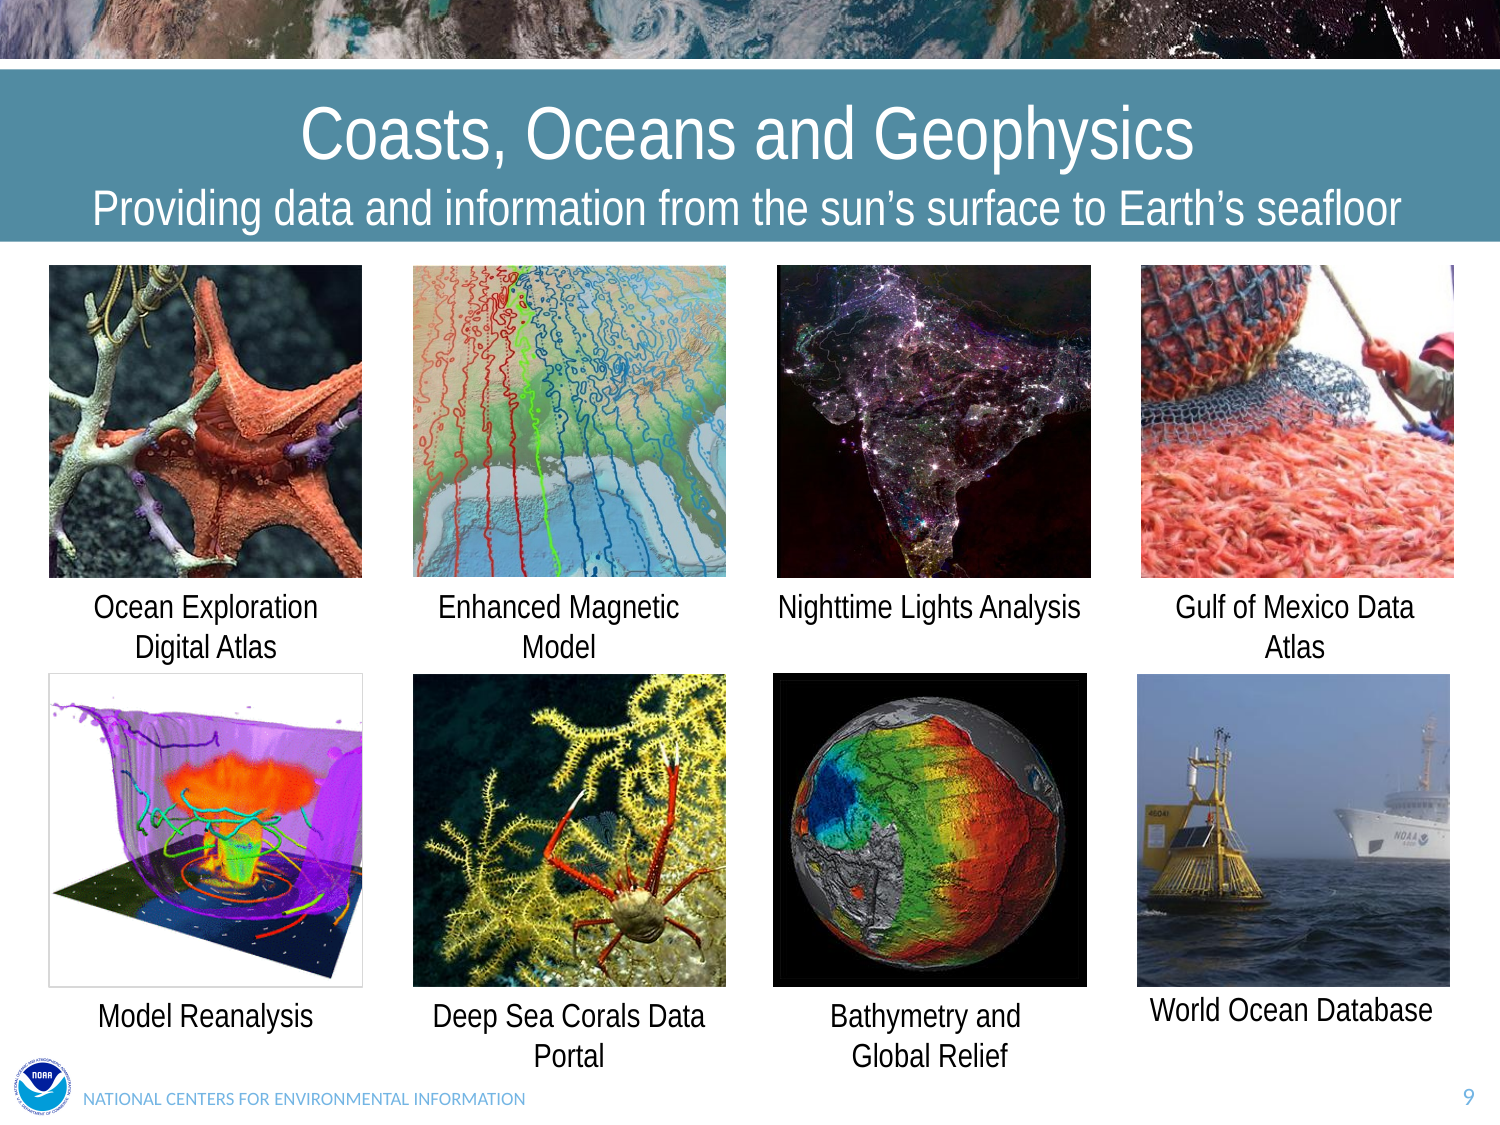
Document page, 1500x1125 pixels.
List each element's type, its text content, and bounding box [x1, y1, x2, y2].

text_box Ocean Exploration Digital Atlas [49, 586, 363, 673]
text_box Bathymetry and Global Relief [773, 994, 1086, 1083]
text_box Model Reanalysis [82, 995, 330, 1043]
text_box Nighttime Lights Analysis [756, 577, 1104, 633]
picture [49, 265, 363, 579]
picture [413, 674, 726, 987]
text_box Gulf of Mexico Data Atlas [1139, 585, 1452, 674]
picture [777, 265, 1091, 579]
text_box Deep Sea Corals Data Portal [413, 994, 726, 1083]
text_box World Ocean Database [1086, 986, 1497, 1032]
picture [10, 1054, 75, 1119]
picture [1136, 674, 1450, 987]
picture [49, 674, 363, 987]
text_box Enhanced Magnetic Model [403, 577, 716, 674]
picture [0, 0, 1500, 59]
text_box Coasts, Oceans and Geophysics Providing data and information from the sun’s surface to Earth’s seafloor [0, 77, 1497, 245]
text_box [773, 674, 1086, 987]
picture [1141, 265, 1454, 579]
picture [413, 265, 726, 578]
